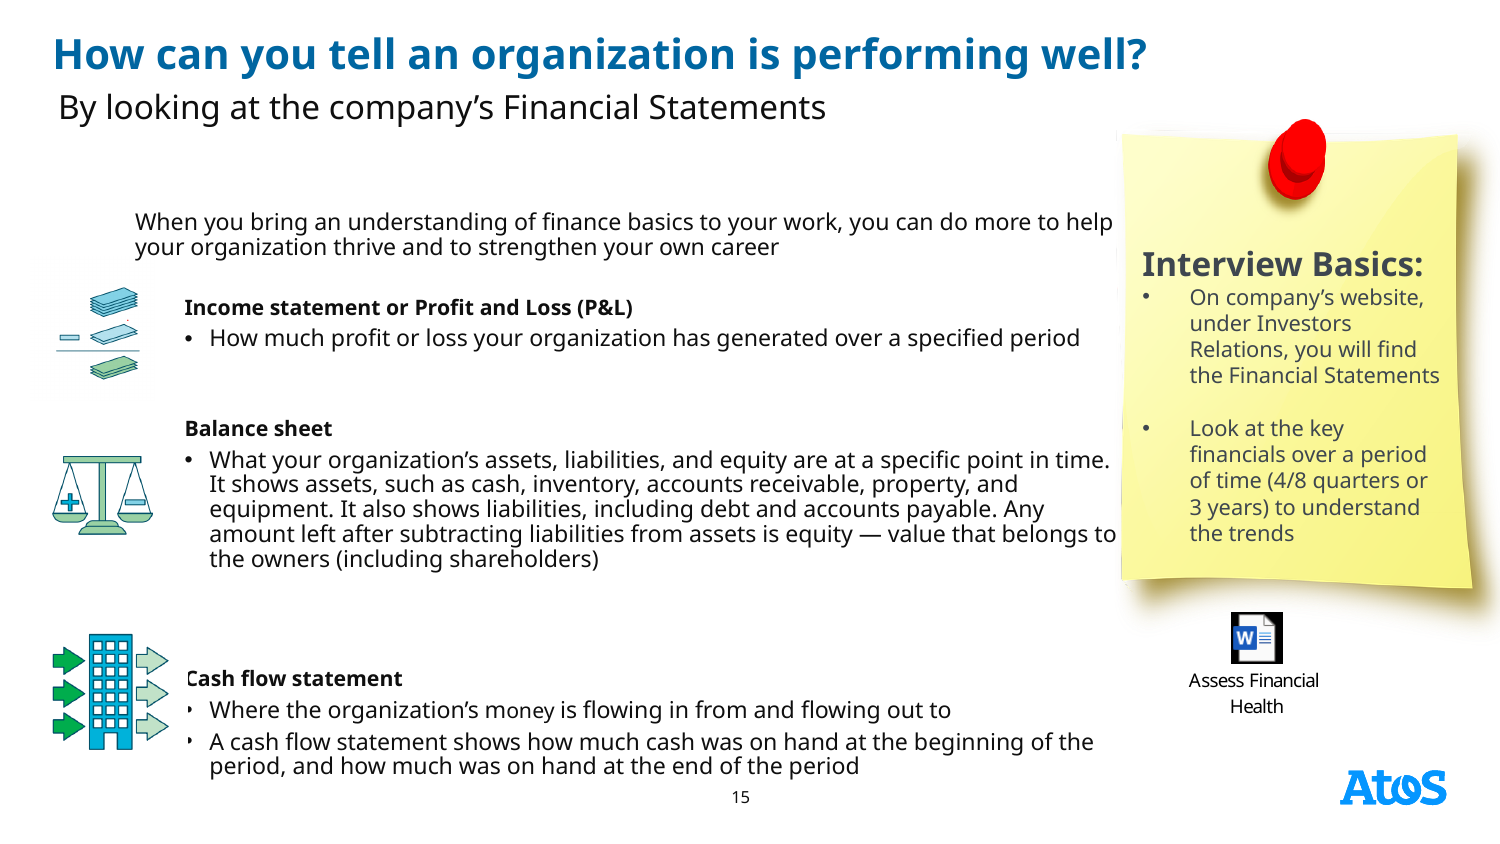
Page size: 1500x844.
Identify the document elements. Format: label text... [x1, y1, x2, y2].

list When you bring an understanding of finance basics to your work, you can do more to help your organization thrive and to strengthen your own career Income statement or Profit and Loss (P&L) How much profit or loss your organization has generated over a specified period Balance sheet What your organization’s assets, liabilities, and equity are at a specific point in time. It shows assets, such as cash, inventory, accounts receivable, property, and equipment. It also shows liabilities, including debt and accounts payable. Any amount left after subtracting liabilities from assets is equity — value that belongs to the owners (including shareholders) Cash flow statement Where the organization’s money is flowing in from and flowing out to A cash flow statement shows how much cash was on hand at the beginning of the period, and how much was on hand at the end of the period [120, 203, 1140, 792]
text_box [1181, 612, 1332, 746]
picture [31, 598, 188, 787]
picture [29, 255, 155, 402]
list By looking at the company’s Financial Statements [43, 78, 1450, 150]
picture [1113, 119, 1500, 651]
picture [35, 422, 168, 568]
title How can you tell an organization is performing well? [37, 20, 1445, 141]
